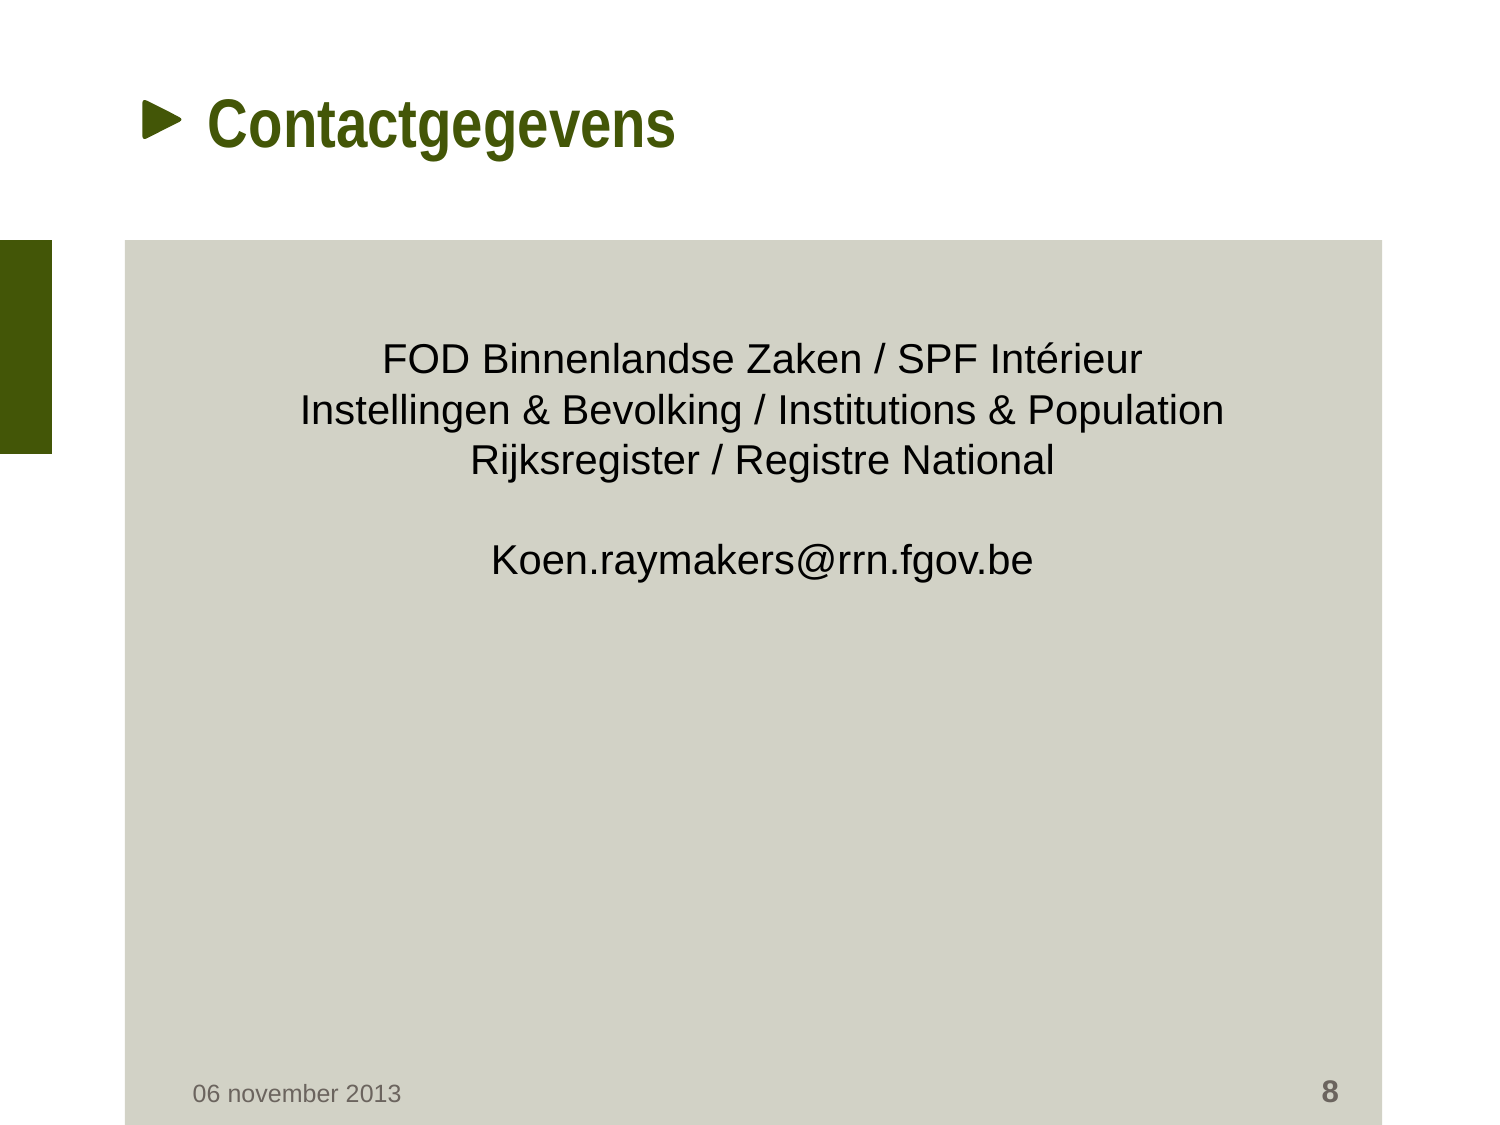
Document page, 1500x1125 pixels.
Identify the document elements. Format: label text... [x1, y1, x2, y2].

text_box FOD Binnenlandse Zaken / SPF Intérieur Instellingen & Bevolking / Institutions & Population Rijksregister / Registre National Koen.raymakers@rrn.fgov.be [225, 324, 1300, 590]
slide_number 8 [1213, 1071, 1340, 1111]
title Contactgegevens [142, 39, 1382, 200]
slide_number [192, 1077, 506, 1116]
